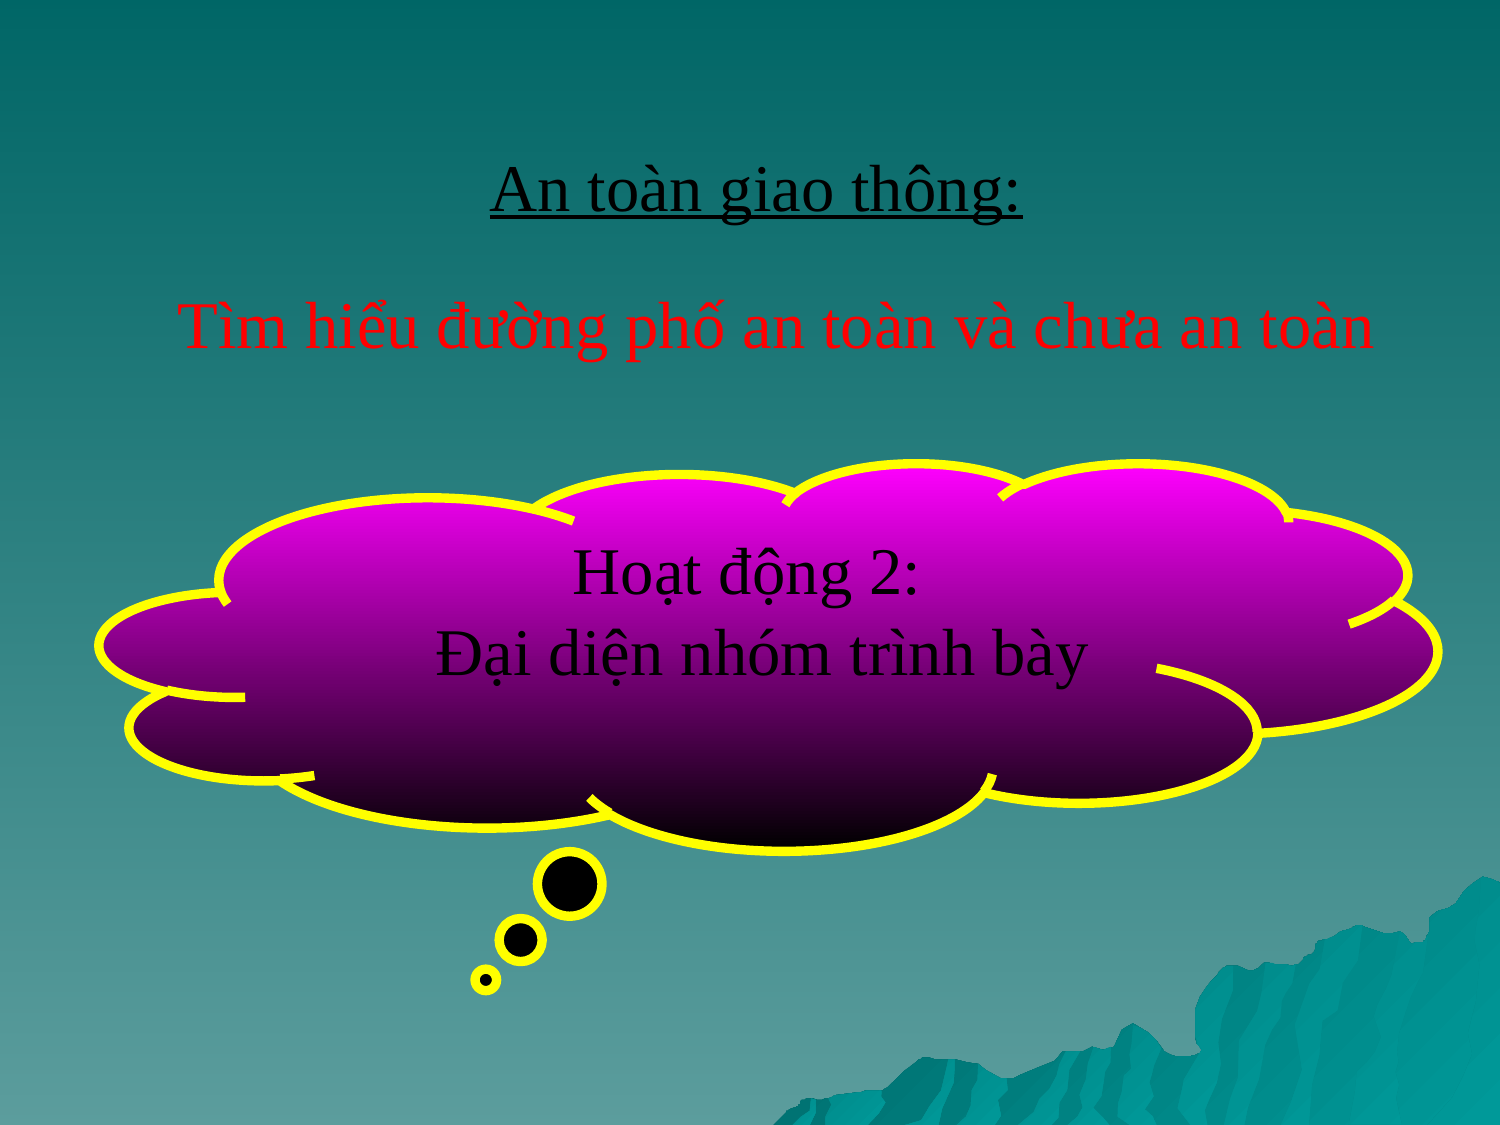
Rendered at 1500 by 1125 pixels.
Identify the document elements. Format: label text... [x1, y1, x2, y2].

text_box Hoạt động 2: Đại diện nhóm trình bày [537, 851, 603, 917]
text_box An toàn giao thông: [474, 137, 1063, 233]
text_box Tìm hiểu đường phố an toàn và chưa an toàn [162, 274, 1438, 370]
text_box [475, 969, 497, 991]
text_box Hoạt động 2: Đại diện nhóm trình bày [98, 463, 1438, 852]
text_box Hoạt động 2: Đại diện nhóm trình bày [499, 918, 543, 962]
